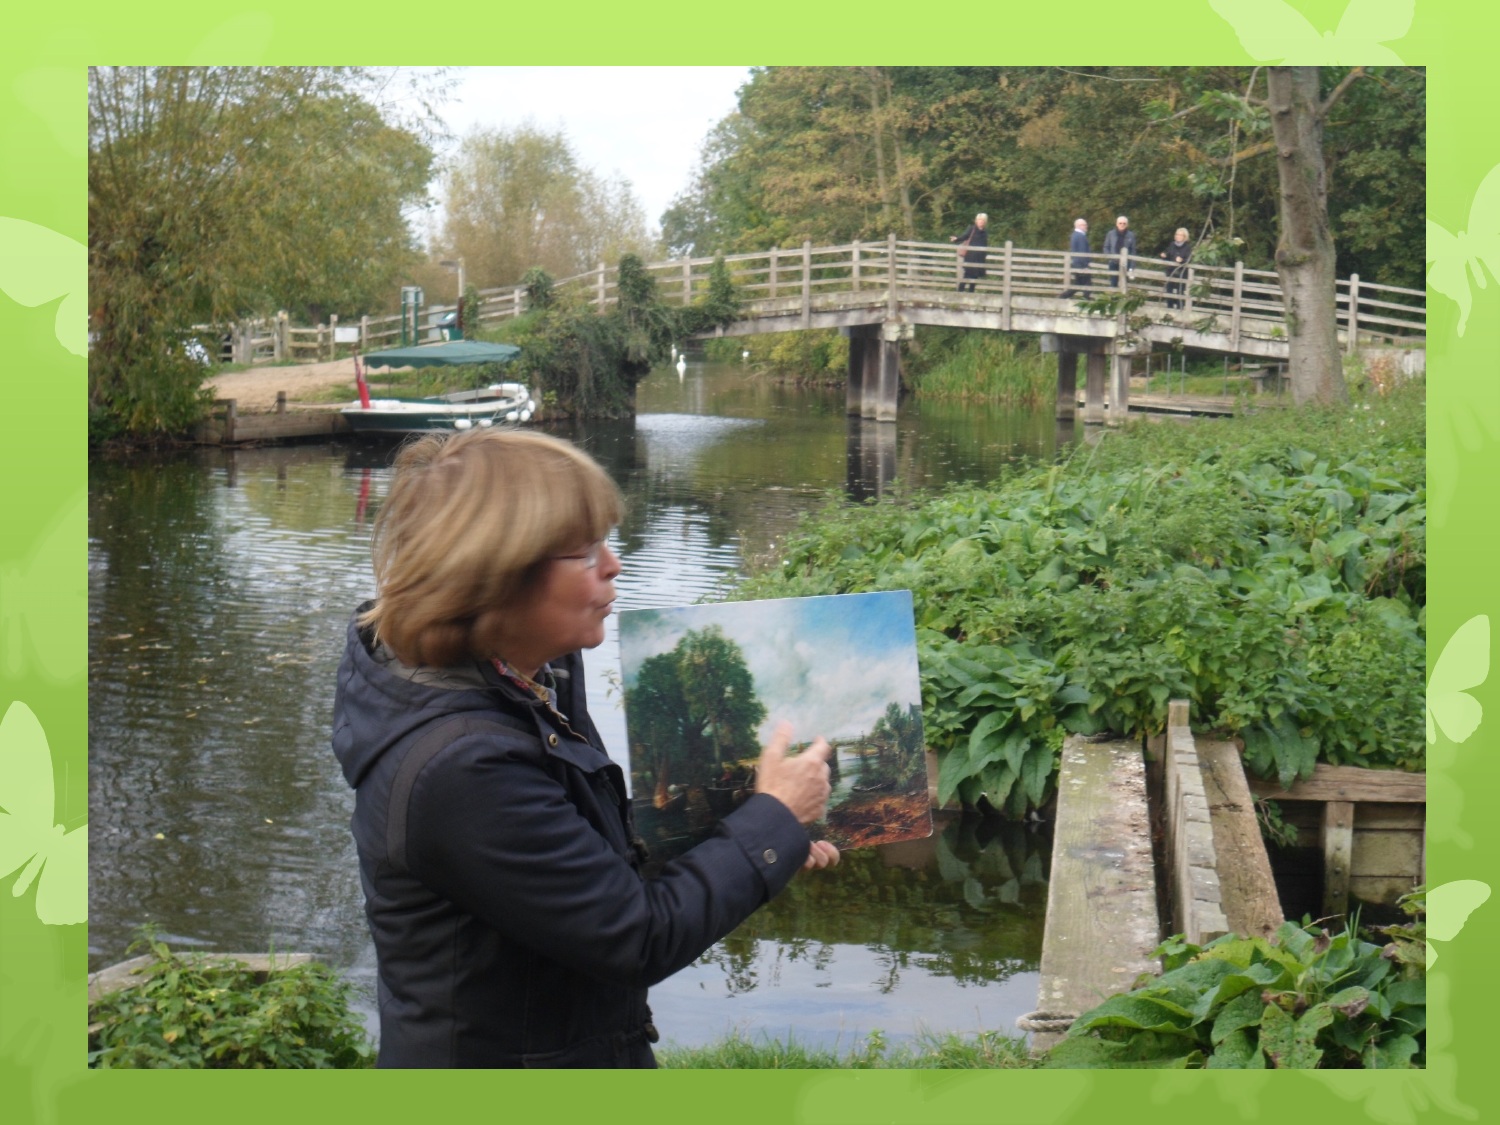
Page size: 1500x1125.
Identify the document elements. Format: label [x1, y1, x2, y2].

list [87, 65, 1426, 1070]
